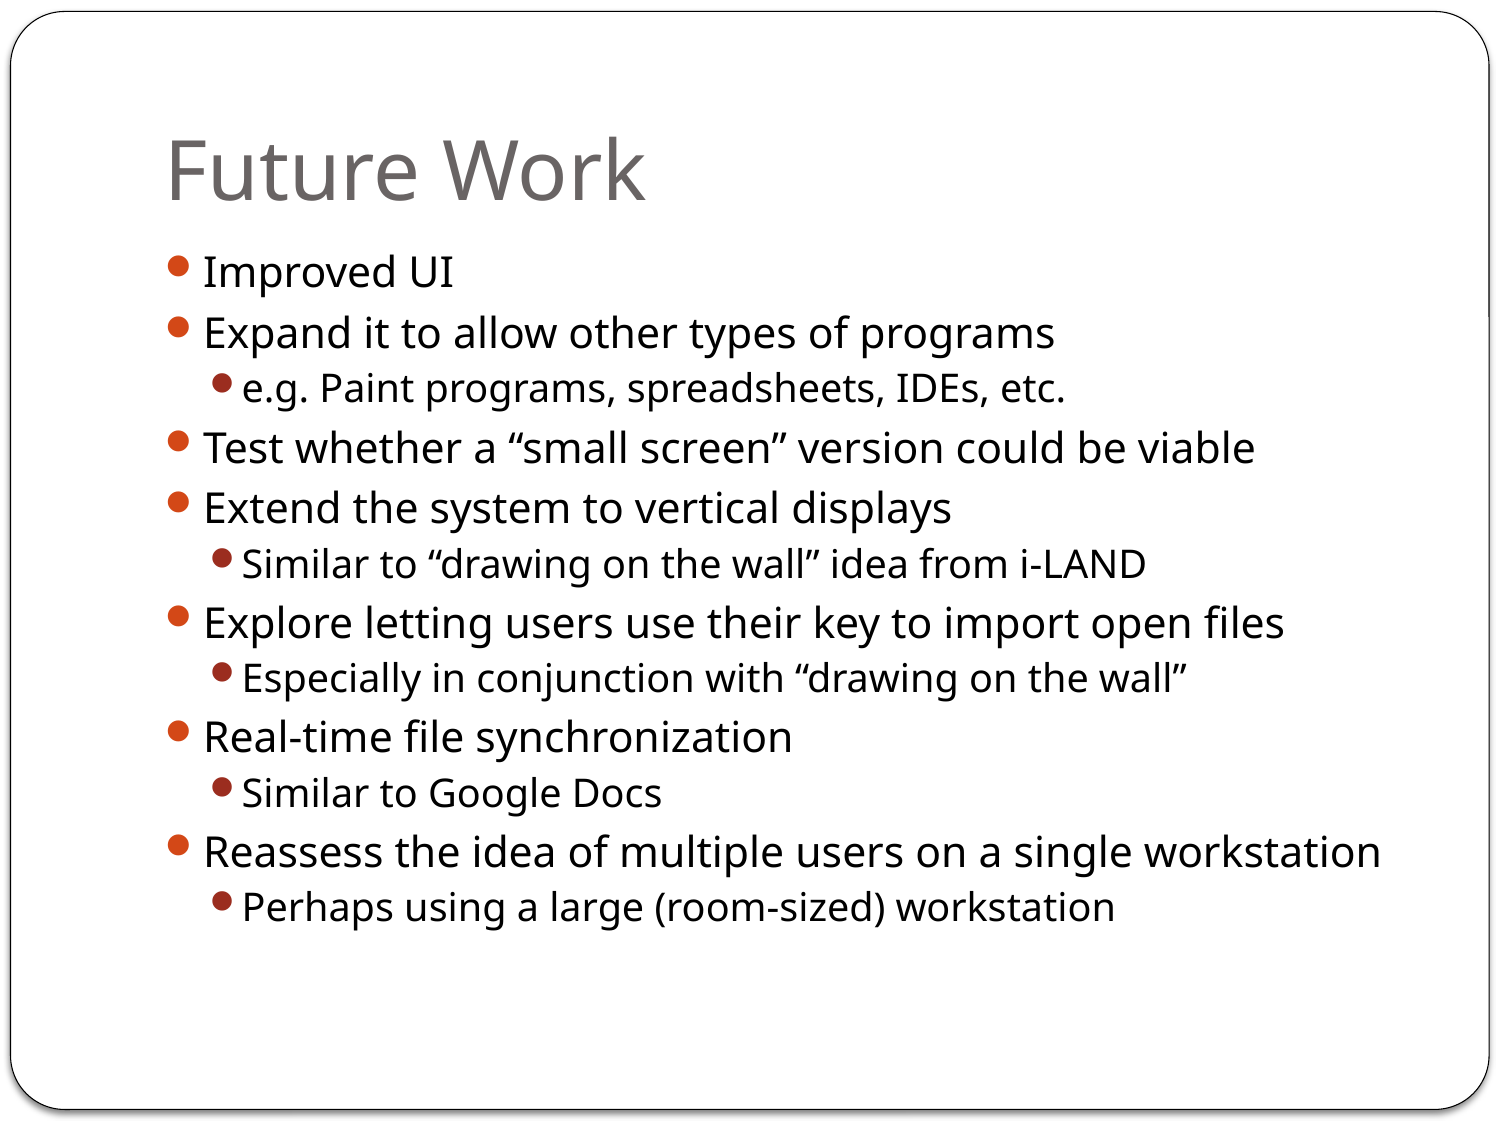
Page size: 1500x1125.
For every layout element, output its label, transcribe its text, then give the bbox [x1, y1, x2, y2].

list Improved UI Expand it to allow other types of programs e.g. Paint programs, spreadsheets, IDEs, etc. Test whether a “small screen” version could be viable Extend the system to vertical displays Similar to “drawing on the wall” idea from i-LAND Explore letting users use their key to import open files Especially in conjunction with “drawing on the wall” Real-time file synchronization Similar to Google Docs Reassess the idea of multiple users on a single workstation Perhaps using a large (room-sized) workstation [150, 237, 1425, 988]
title Future Work [150, 45, 1425, 233]
